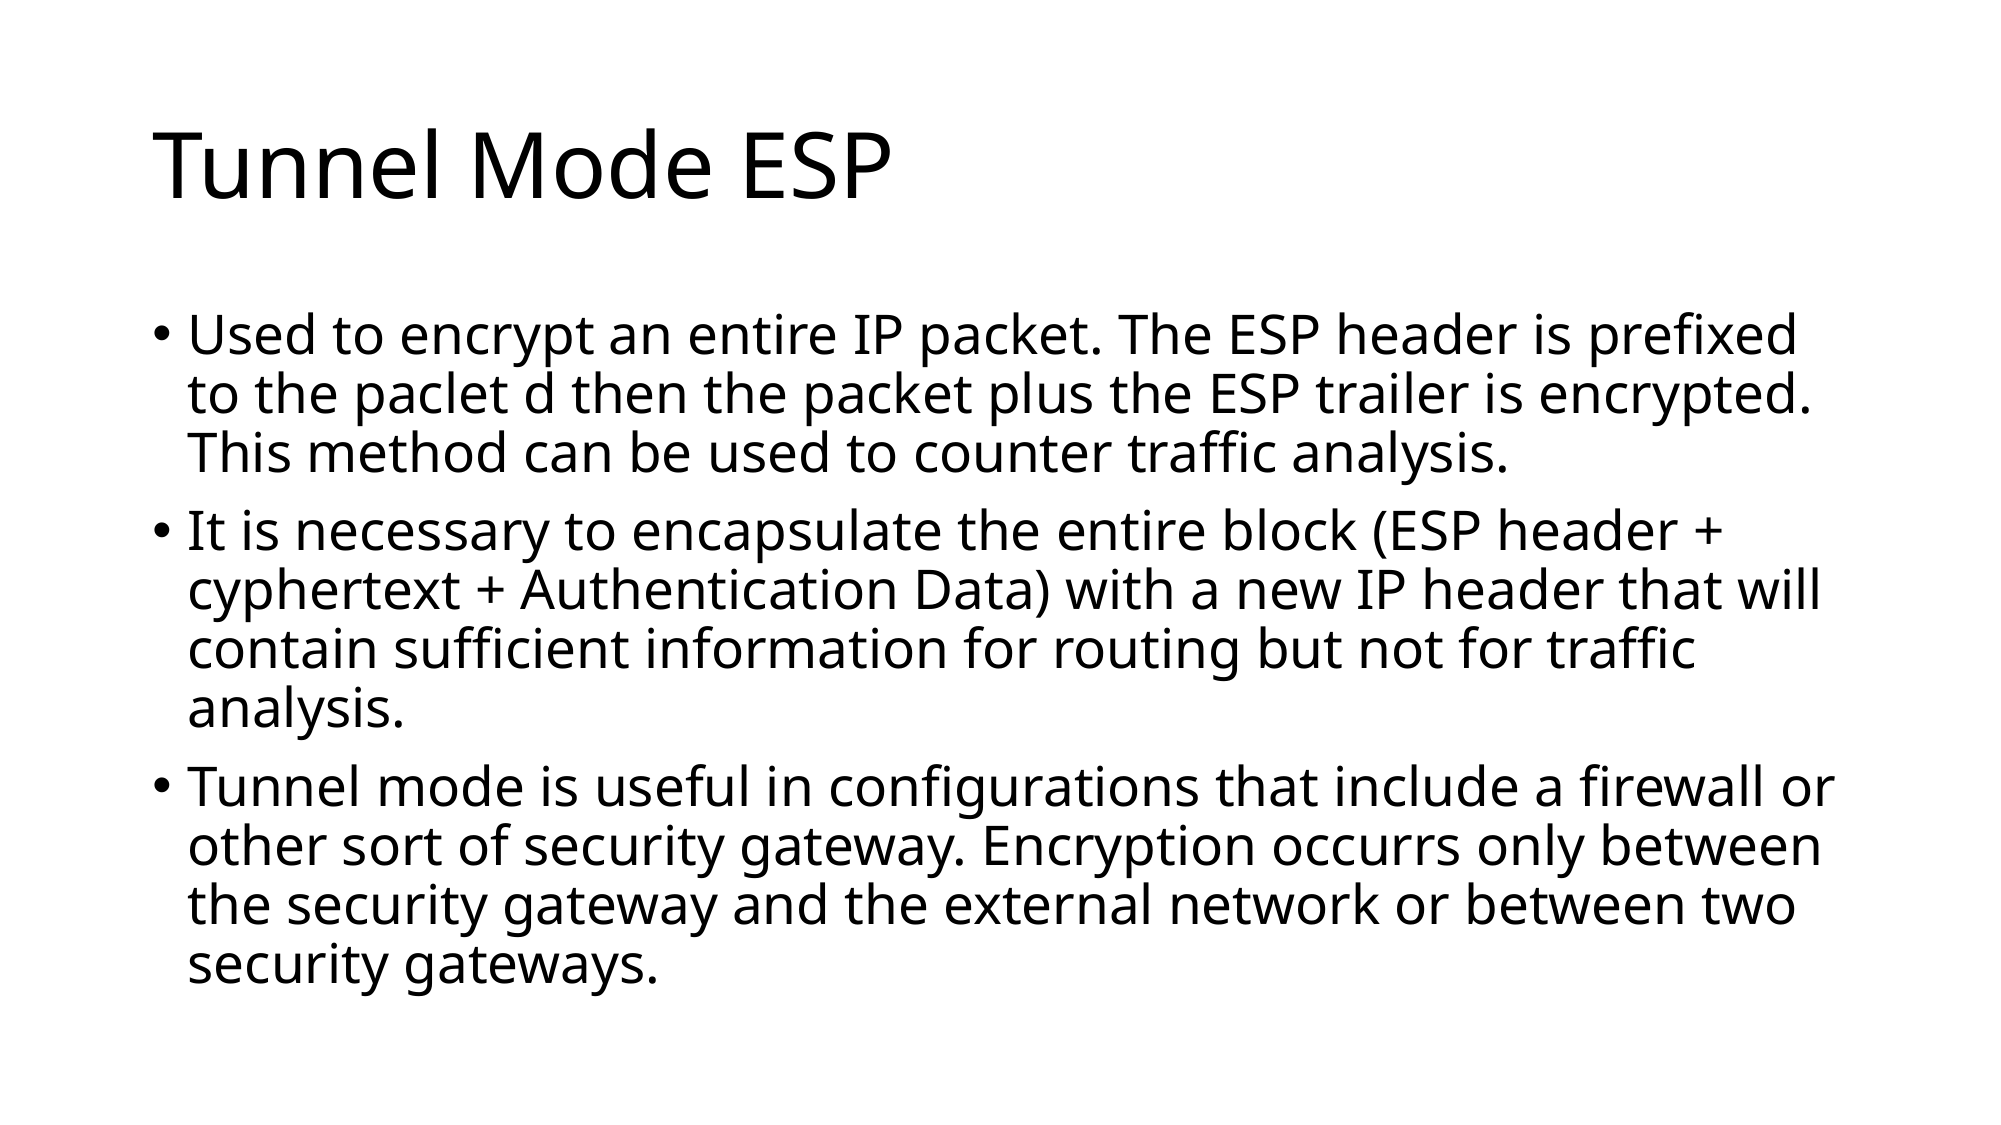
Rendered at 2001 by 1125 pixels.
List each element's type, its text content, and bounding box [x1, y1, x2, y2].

list Used to encrypt an entire IP packet. The ESP header is prefixed to the paclet d then the packet plus the ESP trailer is encrypted. This method can be used to counter traffic analysis. It is necessary to encapsulate the entire block (ESP header + cyphertext + Authentication Data) with a new IP header that will contain sufficient information for routing but not for traffic analysis. Tunnel mode is useful in configurations that include a firewall or other sort of security gateway. Encryption occurrs only between the security gateway and the external network or between two security gateways. [137, 299, 1863, 1014]
title Tunnel Mode ESP [137, 59, 1863, 278]
